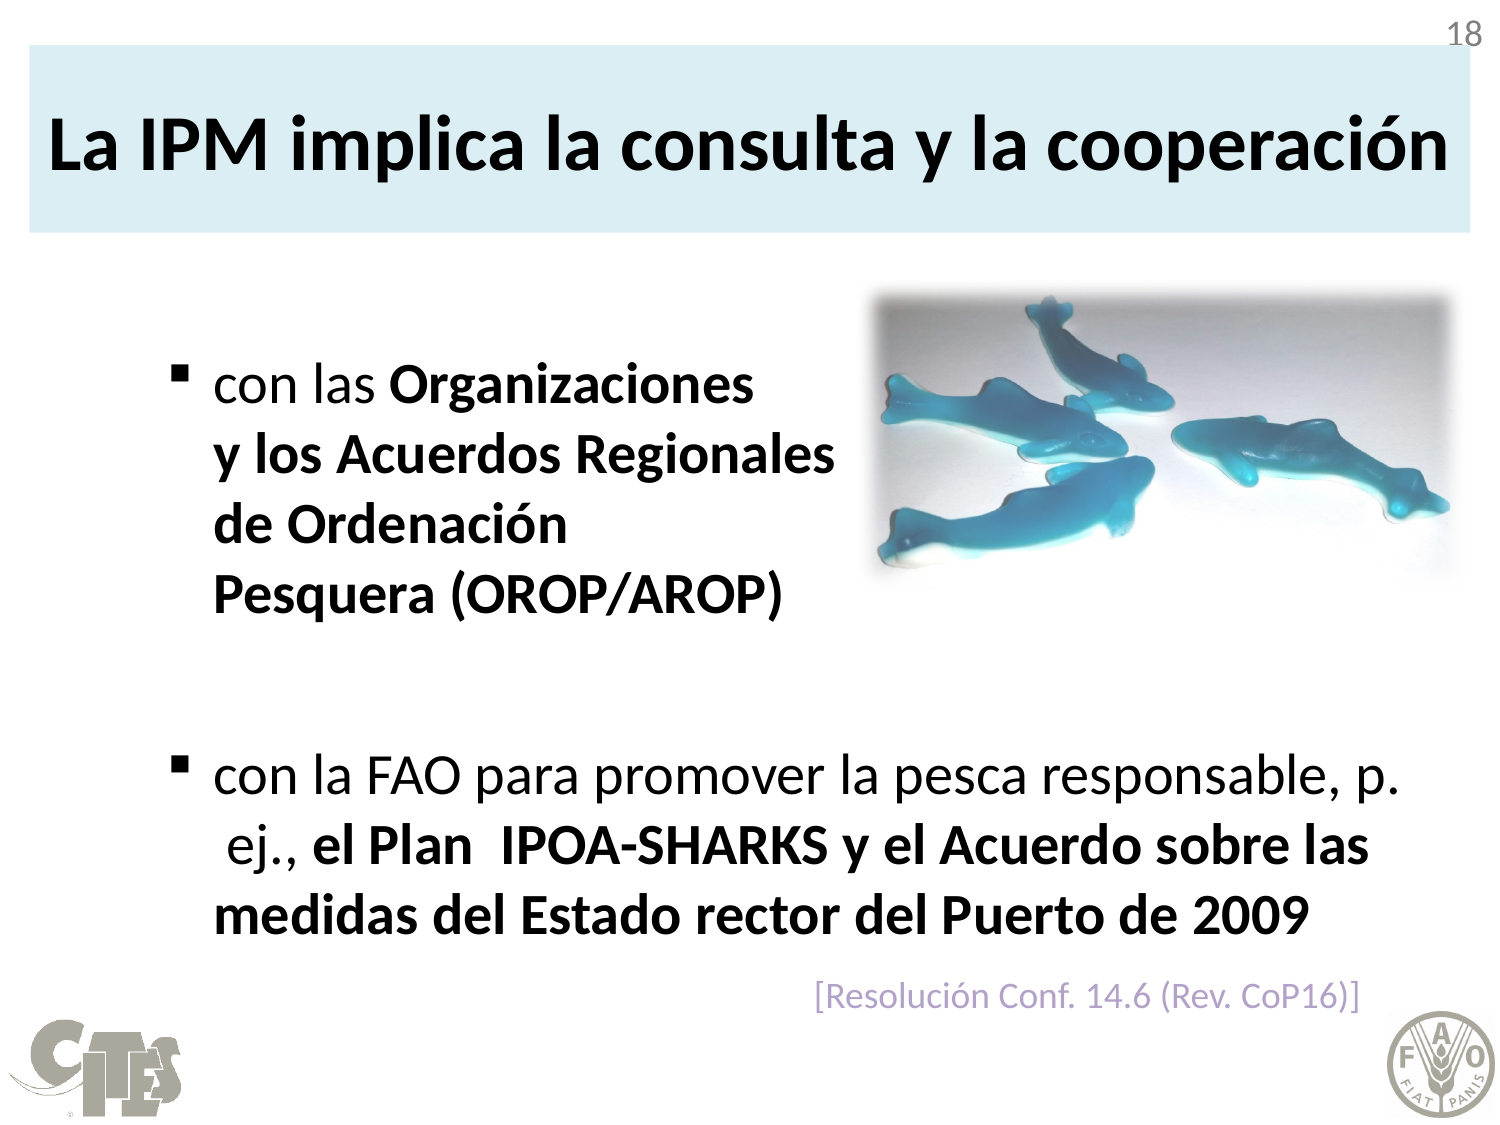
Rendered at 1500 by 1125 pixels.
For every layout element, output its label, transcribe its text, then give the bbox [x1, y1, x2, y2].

title La IPM implica la consulta y la cooperación [29, 44, 1471, 233]
picture [856, 278, 1468, 592]
text_box [Resolución Conf. 14.6 (Rev. CoP16)] [798, 964, 1376, 1024]
list con las Organizaciones y los Acuerdos Regionales de Ordenación Pesquera (OROP/AROP) con la FAO para promover la pesca responsable, p. ej., el Plan IPOA-SHARKS y el Acuerdo sobre las medidas del Estado rector del Puerto de 2009 [76, 337, 1427, 965]
